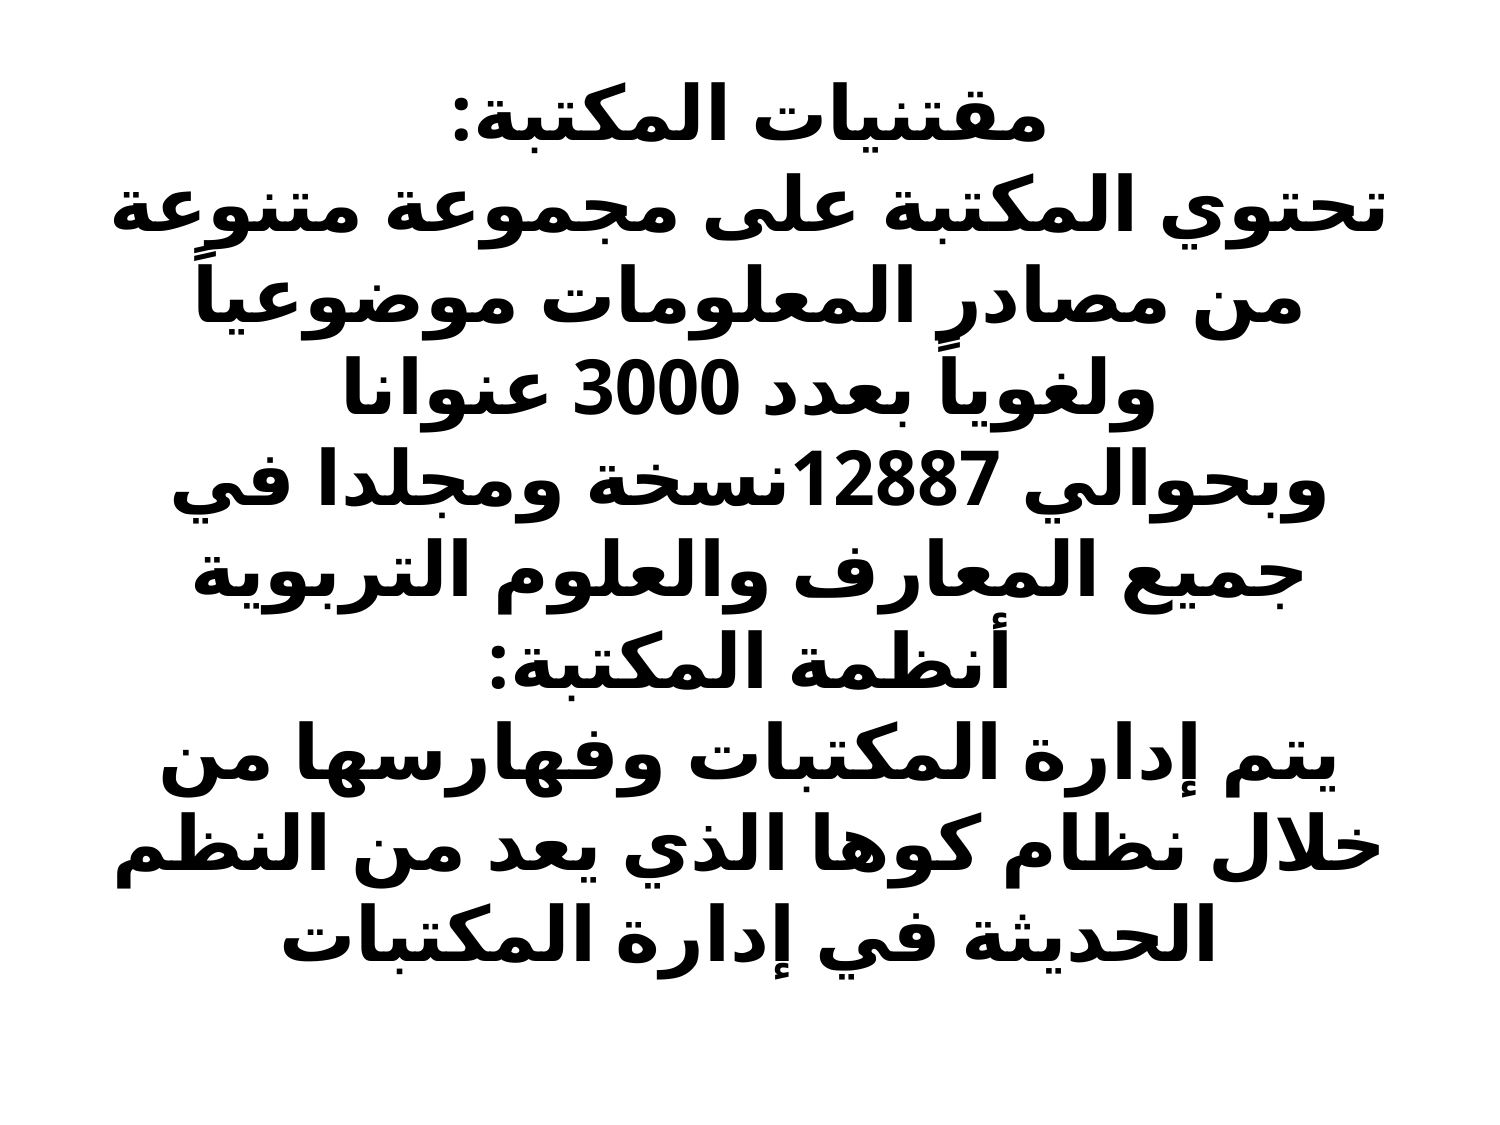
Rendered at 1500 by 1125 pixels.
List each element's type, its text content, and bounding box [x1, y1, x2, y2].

title مقتنيات المكتبة: تحتوي المكتبة على مجموعة متنوعة من مصادر المعلومات موضوعياً ولغوياً بعدد 3000 عنوانا وبحوالي 12887نسخة ومجلدا في جميع المعارف والعلوم التربوية أنظمة المكتبة: يتم إدارة المكتبات وفهارسها من خلال نظام كوها الذي يعد من النظم الحديثة في إدارة المكتبات [75, 45, 1425, 1088]
